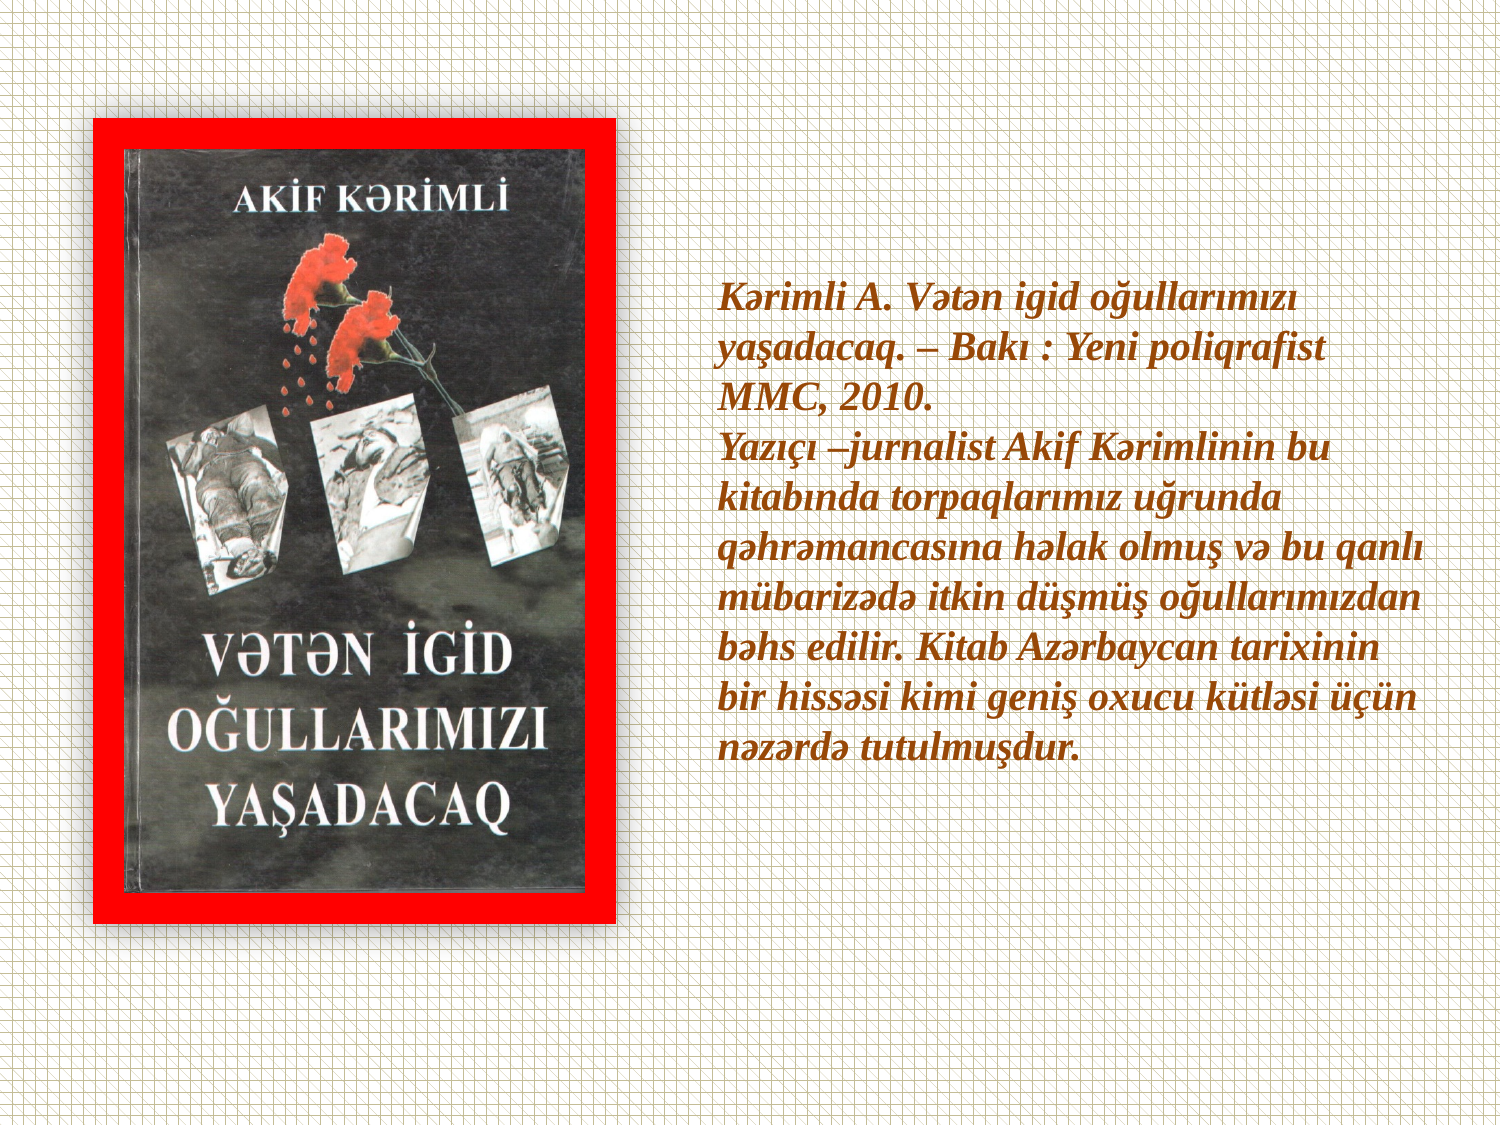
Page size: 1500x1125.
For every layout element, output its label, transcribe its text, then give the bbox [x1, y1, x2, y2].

text_box Kərimli A. Vətən igid oğullarımızı yaşadacaq. – Bakı : Yeni poliqrafist MMC, 2010. Yazıçı –jurnalist Akif Kərimlinin bu kitabında torpaqlarımız uğrunda qəhrəmancasına həlak olmuş və bu qanlı mübarizədə itkin düşmüş oğullarımızdan bəhs edilir. Kitab Azərbaycan tarixinin bir hissəsi kimi geniş oxucu kütləsi üçün nəzərdə tutulmuşdur. [702, 261, 1447, 776]
picture [123, 148, 585, 894]
